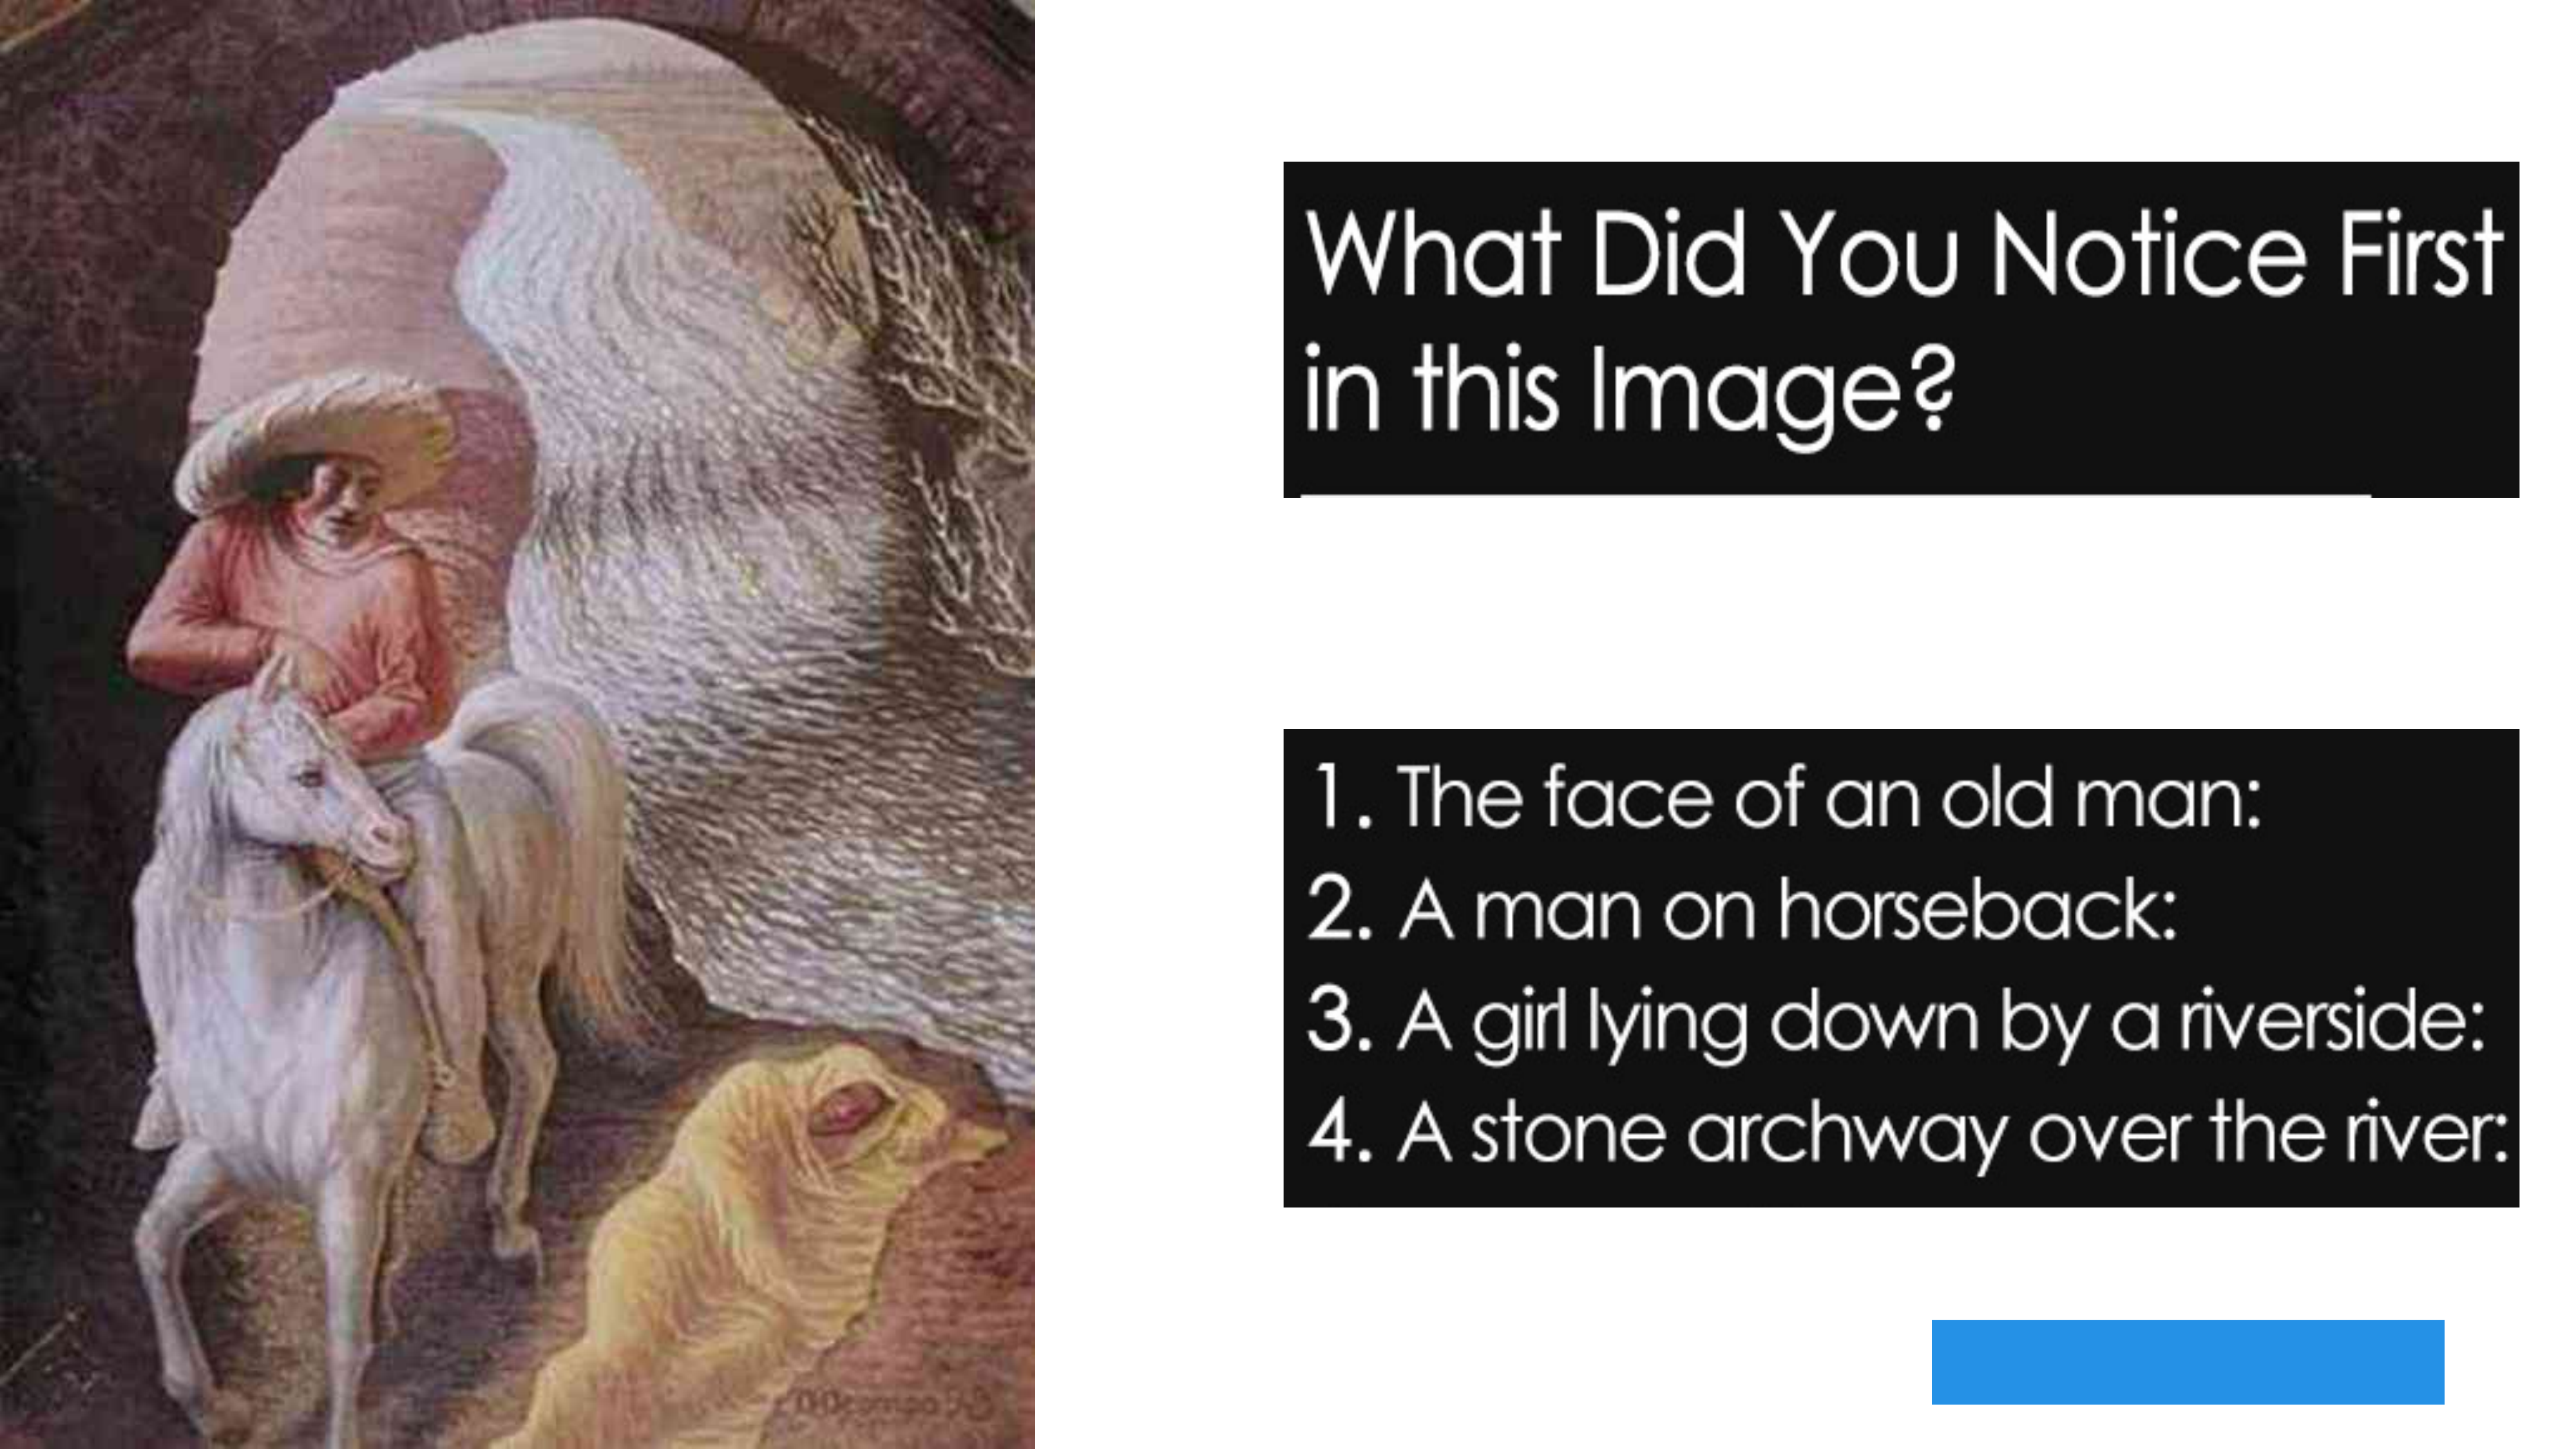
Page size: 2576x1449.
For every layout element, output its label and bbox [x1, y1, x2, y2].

picture [0, 0, 1035, 1449]
picture [1283, 162, 2520, 498]
text_box [1932, 1320, 2445, 1405]
picture [1283, 729, 2520, 1208]
